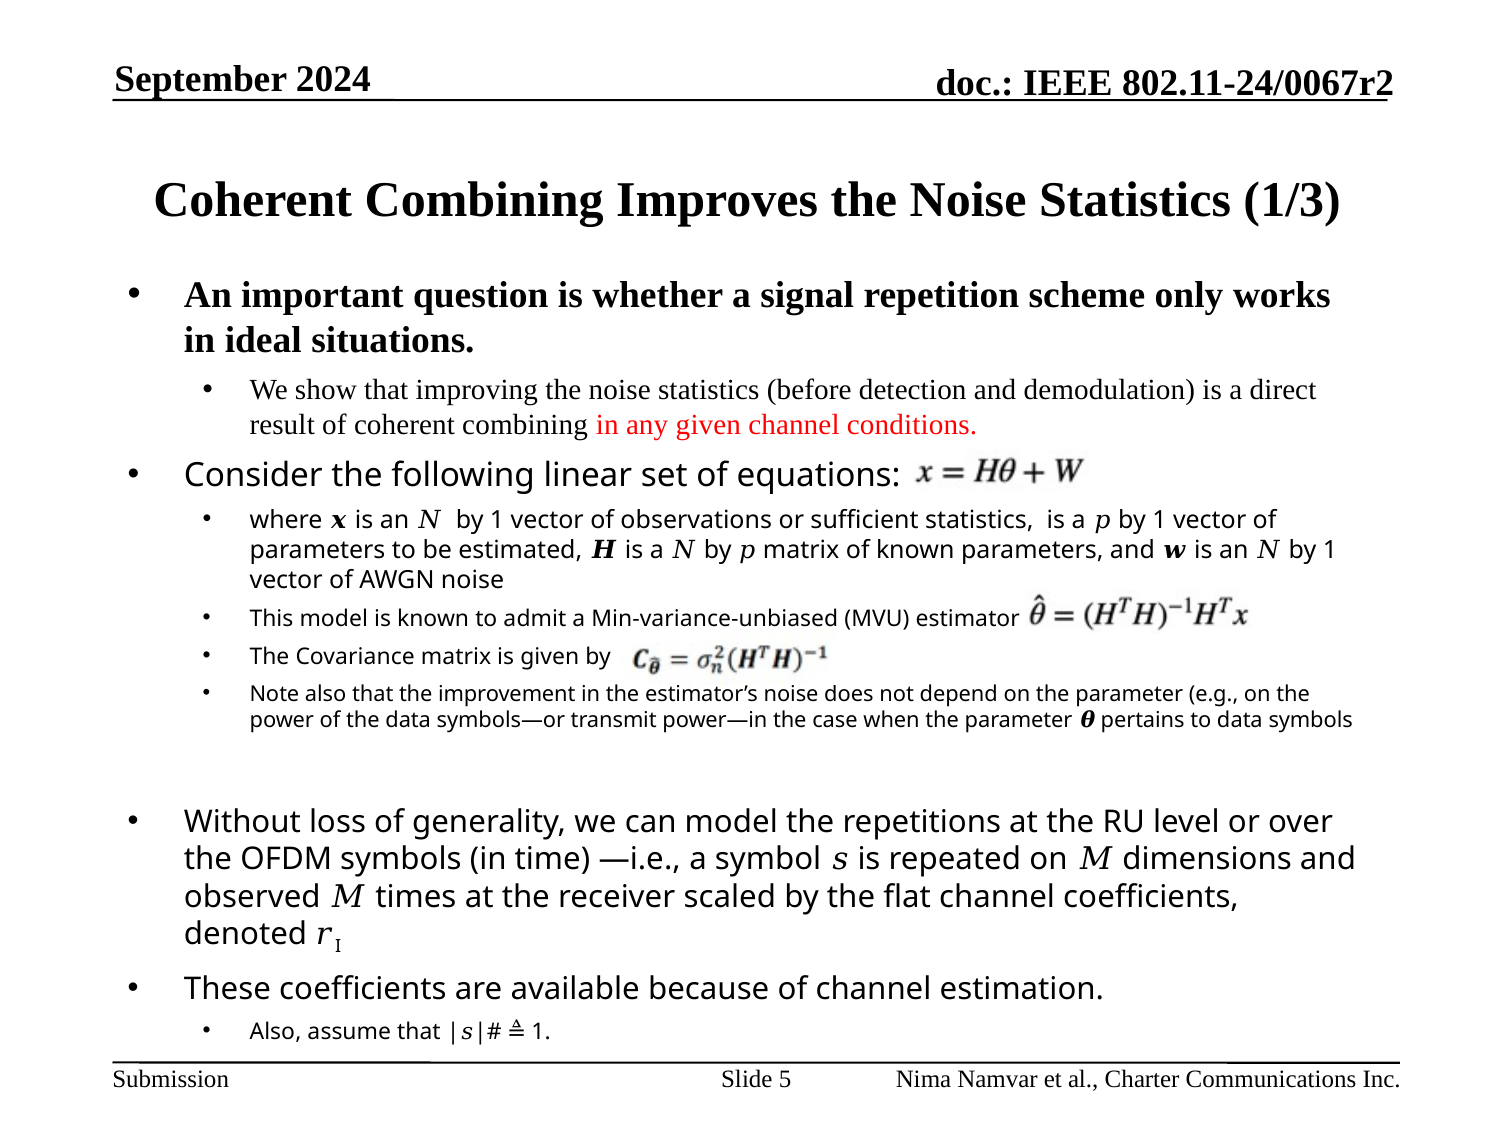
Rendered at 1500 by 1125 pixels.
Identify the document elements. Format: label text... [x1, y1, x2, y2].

title Coherent Combining Improves the Noise Statistics (1/3) [93, 131, 1402, 263]
picture [619, 628, 836, 685]
slide_number Slide 5 [712, 1061, 800, 1123]
picture [912, 449, 1090, 495]
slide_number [114, 54, 423, 100]
picture [1024, 589, 1254, 634]
footer Nima Namvar et al., Charter Communications Inc. [878, 1061, 1402, 1093]
